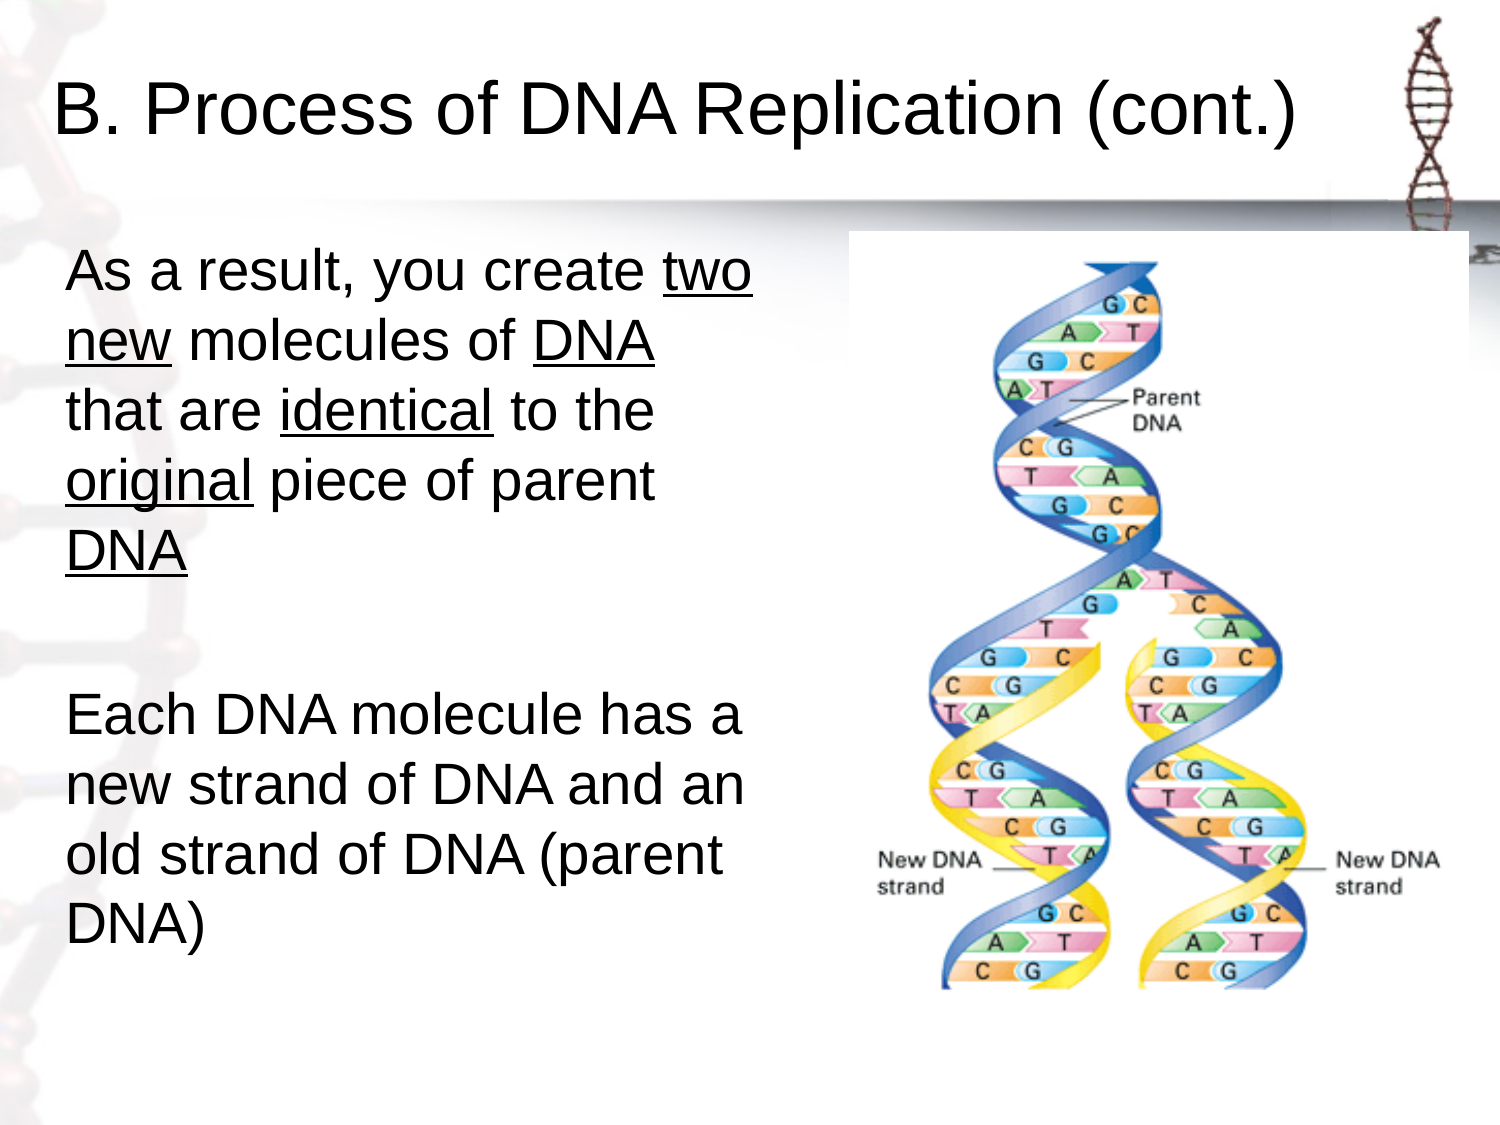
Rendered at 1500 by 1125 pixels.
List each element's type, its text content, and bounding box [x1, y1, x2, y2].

picture [0, 0, 1500, 1125]
list As a result, you create two new molecules of DNA that are identical to the original piece of parent DNA Each DNA molecule has a new strand of DNA and an old strand of DNA (parent DNA) [49, 224, 776, 1029]
title B. Process of DNA Replication (cont.) [37, 27, 1381, 182]
